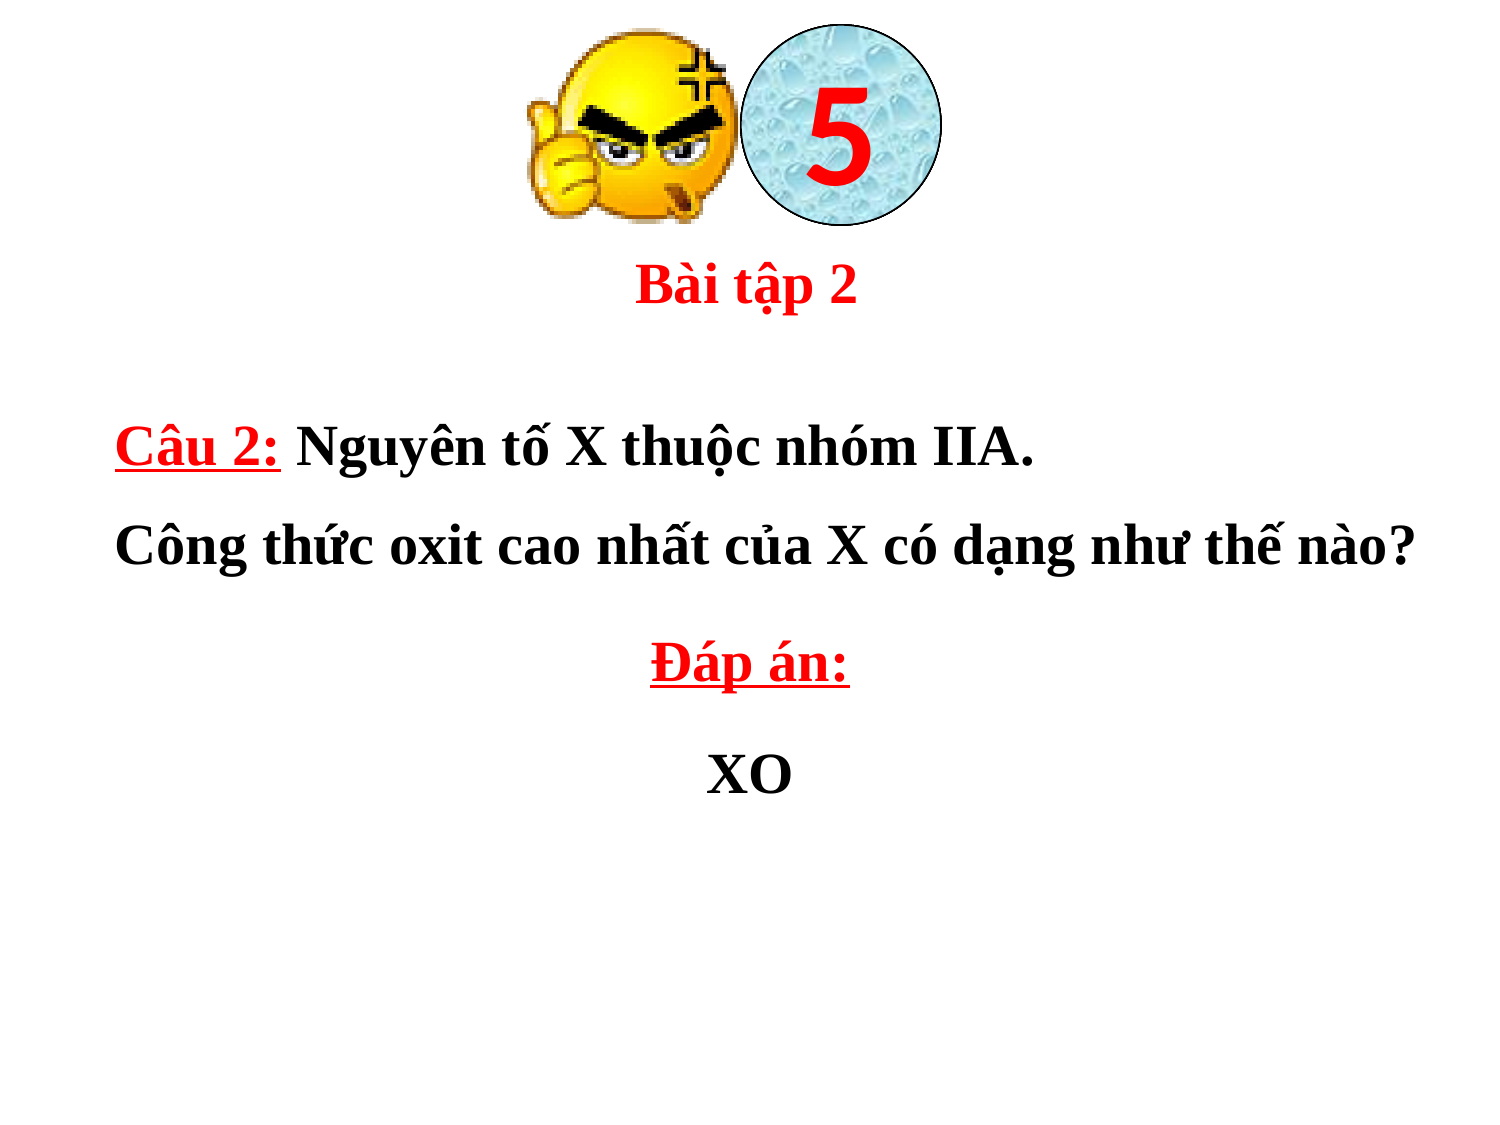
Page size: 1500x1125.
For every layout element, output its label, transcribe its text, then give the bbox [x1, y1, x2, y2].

text_box 5 [746, 24, 941, 225]
picture [512, 27, 742, 224]
text_box Đáp án: [593, 615, 907, 701]
text_box Bài tập 2 [578, 237, 916, 323]
text_box Câu 2: Nguyên tố X thuộc nhóm IIA. Công thức oxit cao nhất của X có dạng như thế nào? [99, 399, 1438, 584]
text_box XO [287, 727, 1213, 813]
